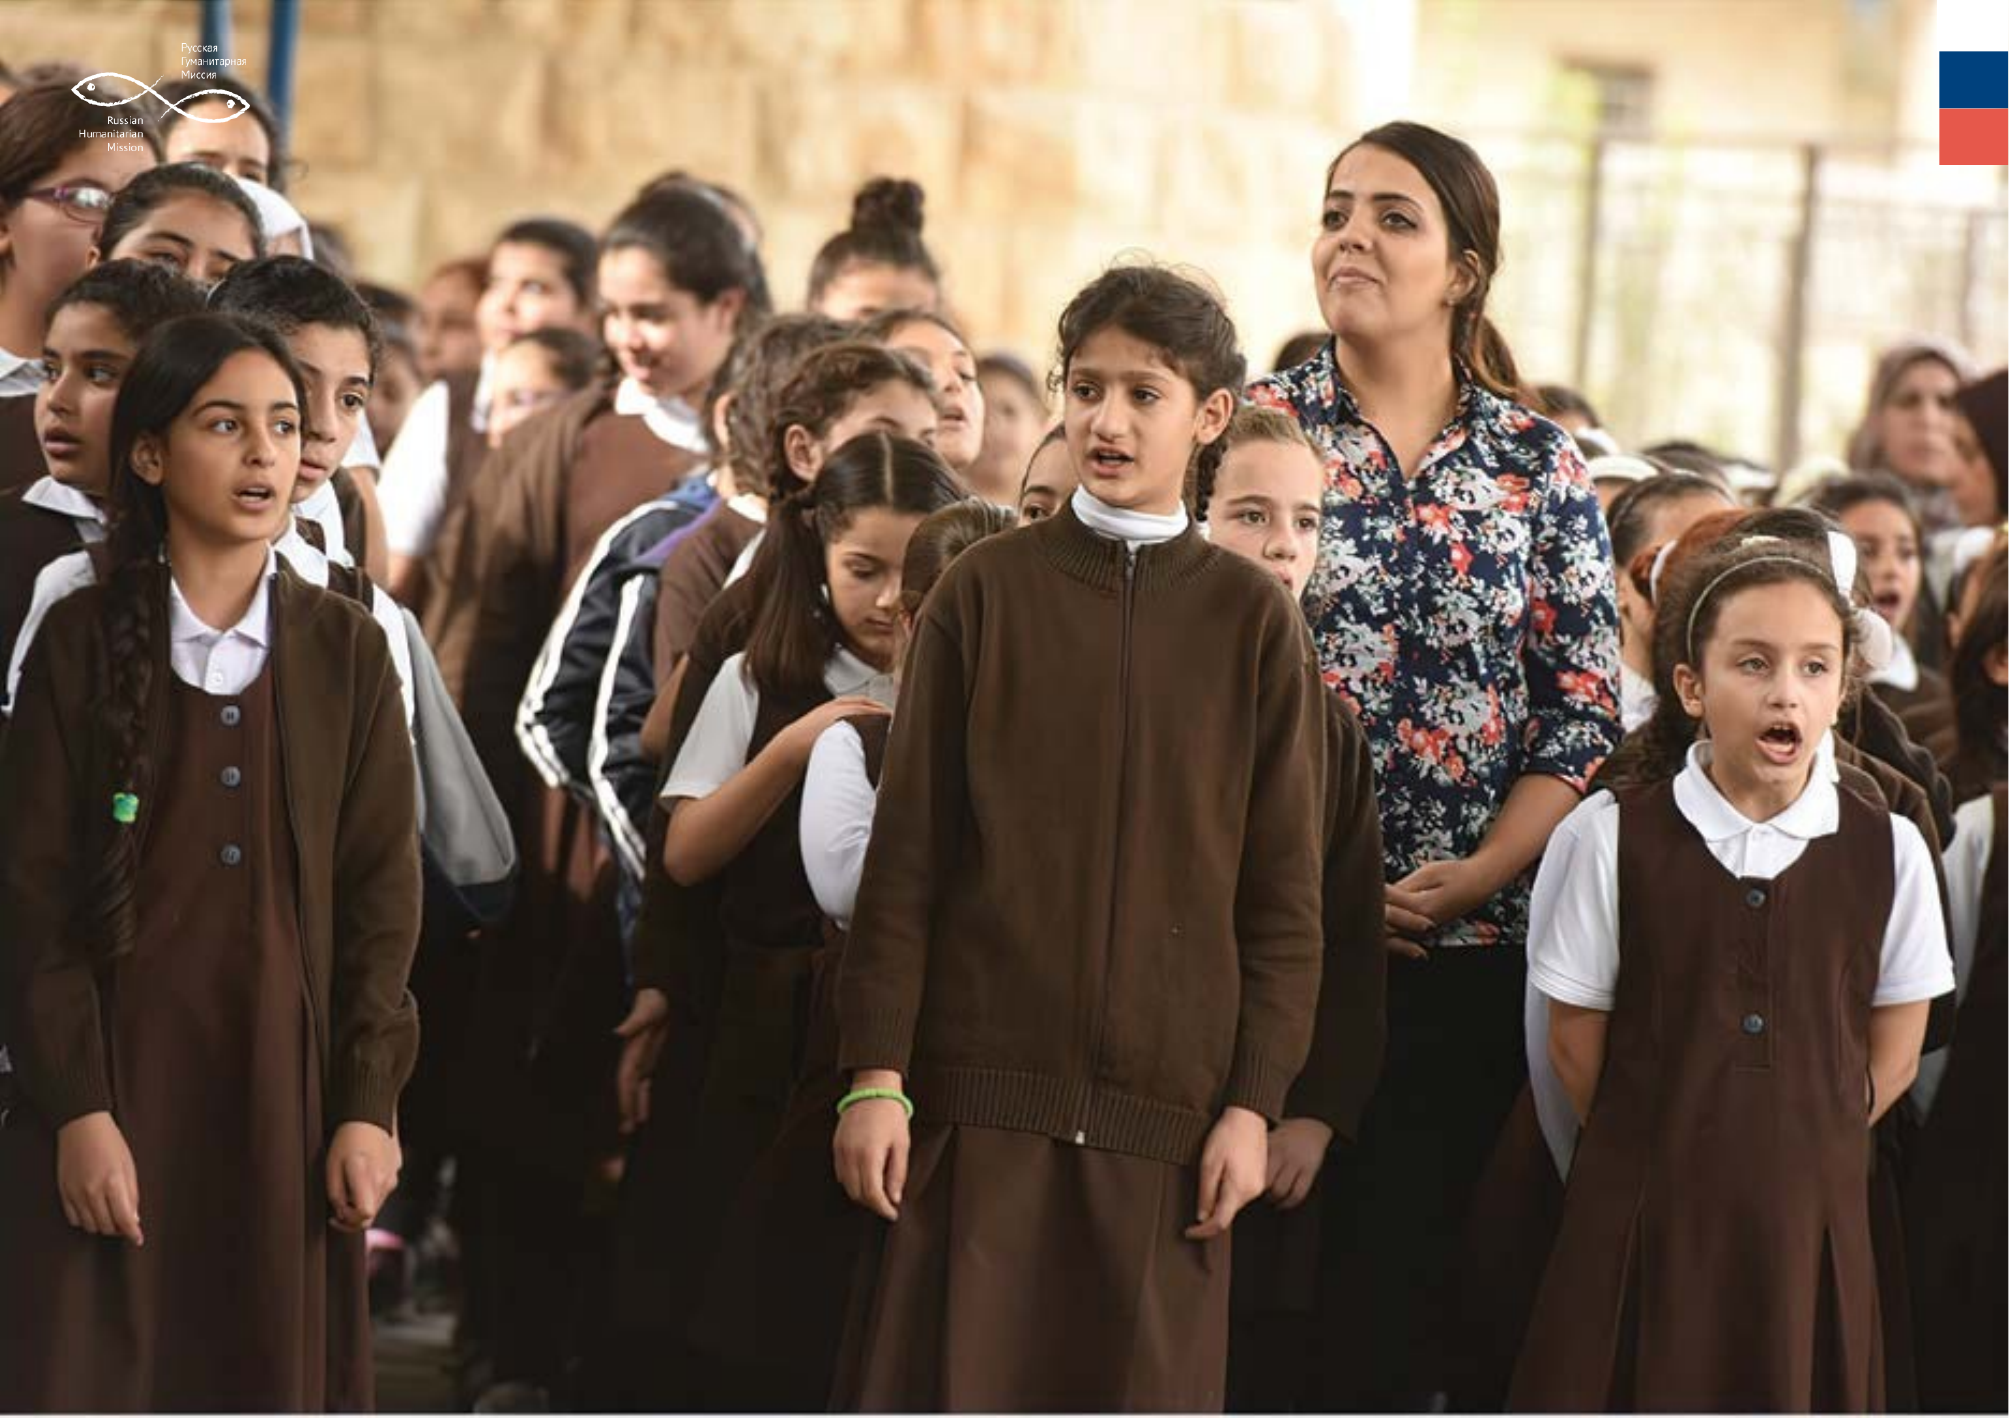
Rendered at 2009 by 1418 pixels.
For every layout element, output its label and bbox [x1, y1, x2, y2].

text_box [0, 0, 2009, 1418]
